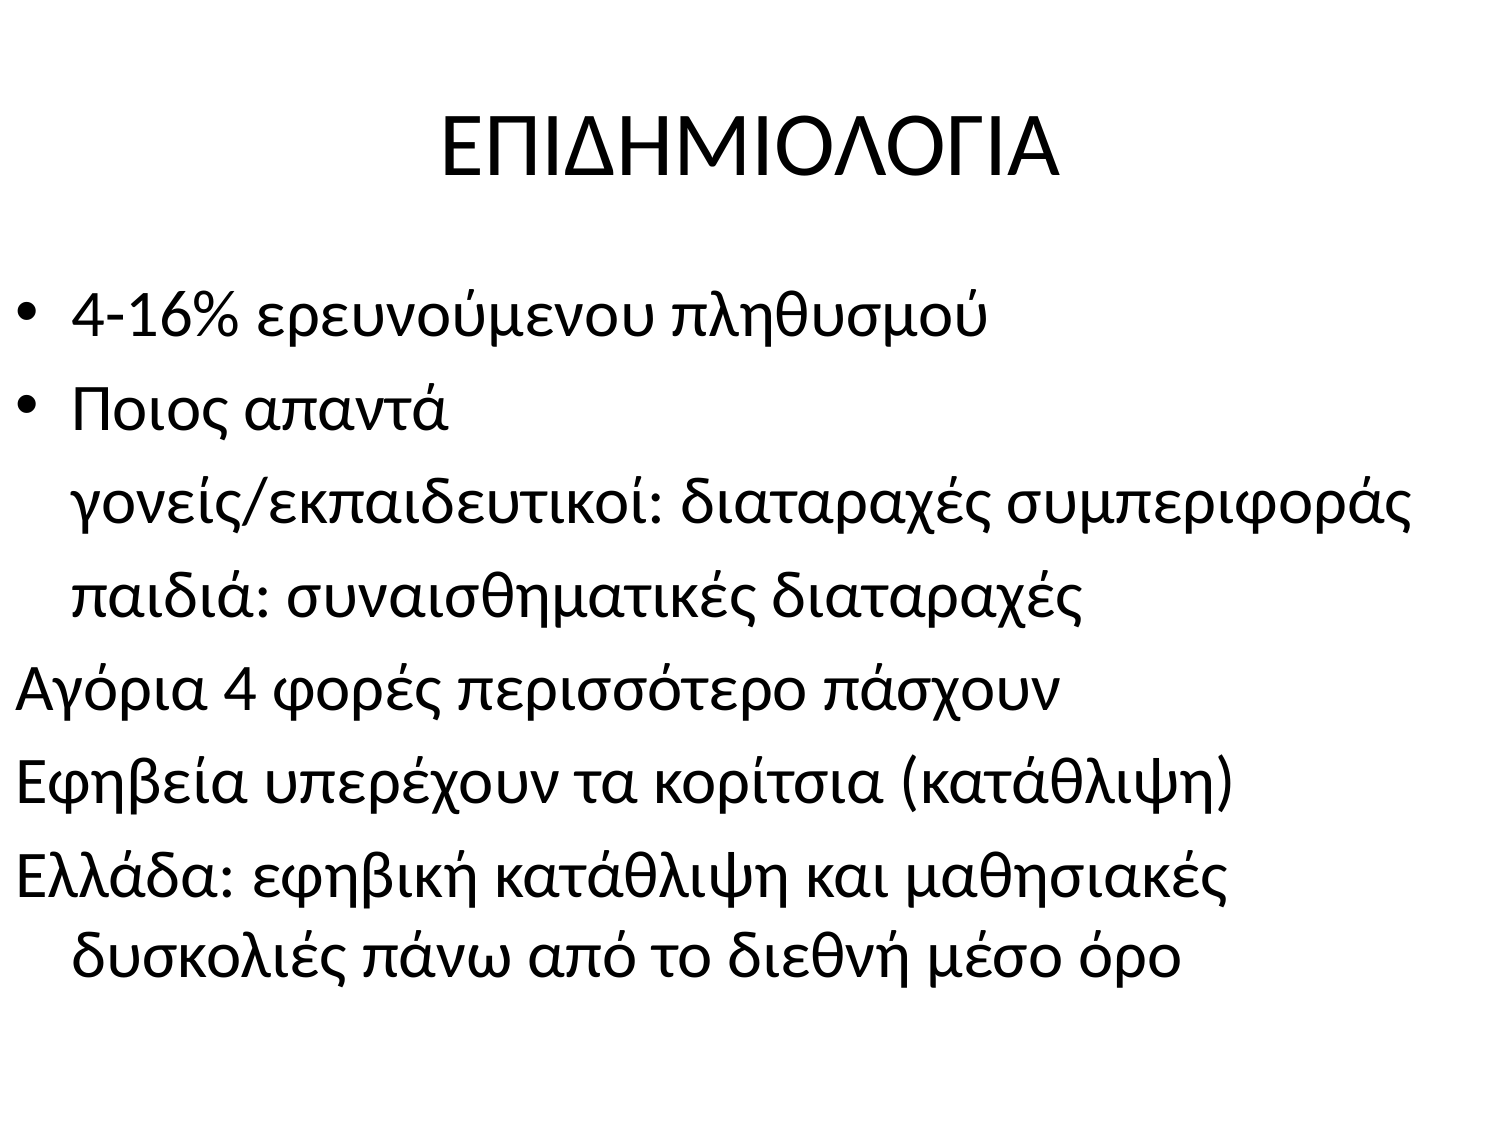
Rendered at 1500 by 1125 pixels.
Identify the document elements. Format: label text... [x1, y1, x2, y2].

list 4-16% ερευνούμενου πληθυσμού Ποιος απαντά γονείς/εκπαιδευτικοί: διαταραχές συμπεριφοράς παιδιά: συναισθηματικές διαταραχές Αγόρια 4 φορές περισσότερο πάσχουν Εφηβεία υπερέχουν τα κορίτσια (κατάθλιψη) Ελλάδα: εφηβική κατάθλιψη και μαθησιακές δυσκολιές πάνω από το διεθνή μέσο όρο [0, 262, 1500, 1005]
title ΕΠΙΔΗΜΙΟΛΟΓΙΑ [75, 45, 1425, 233]
